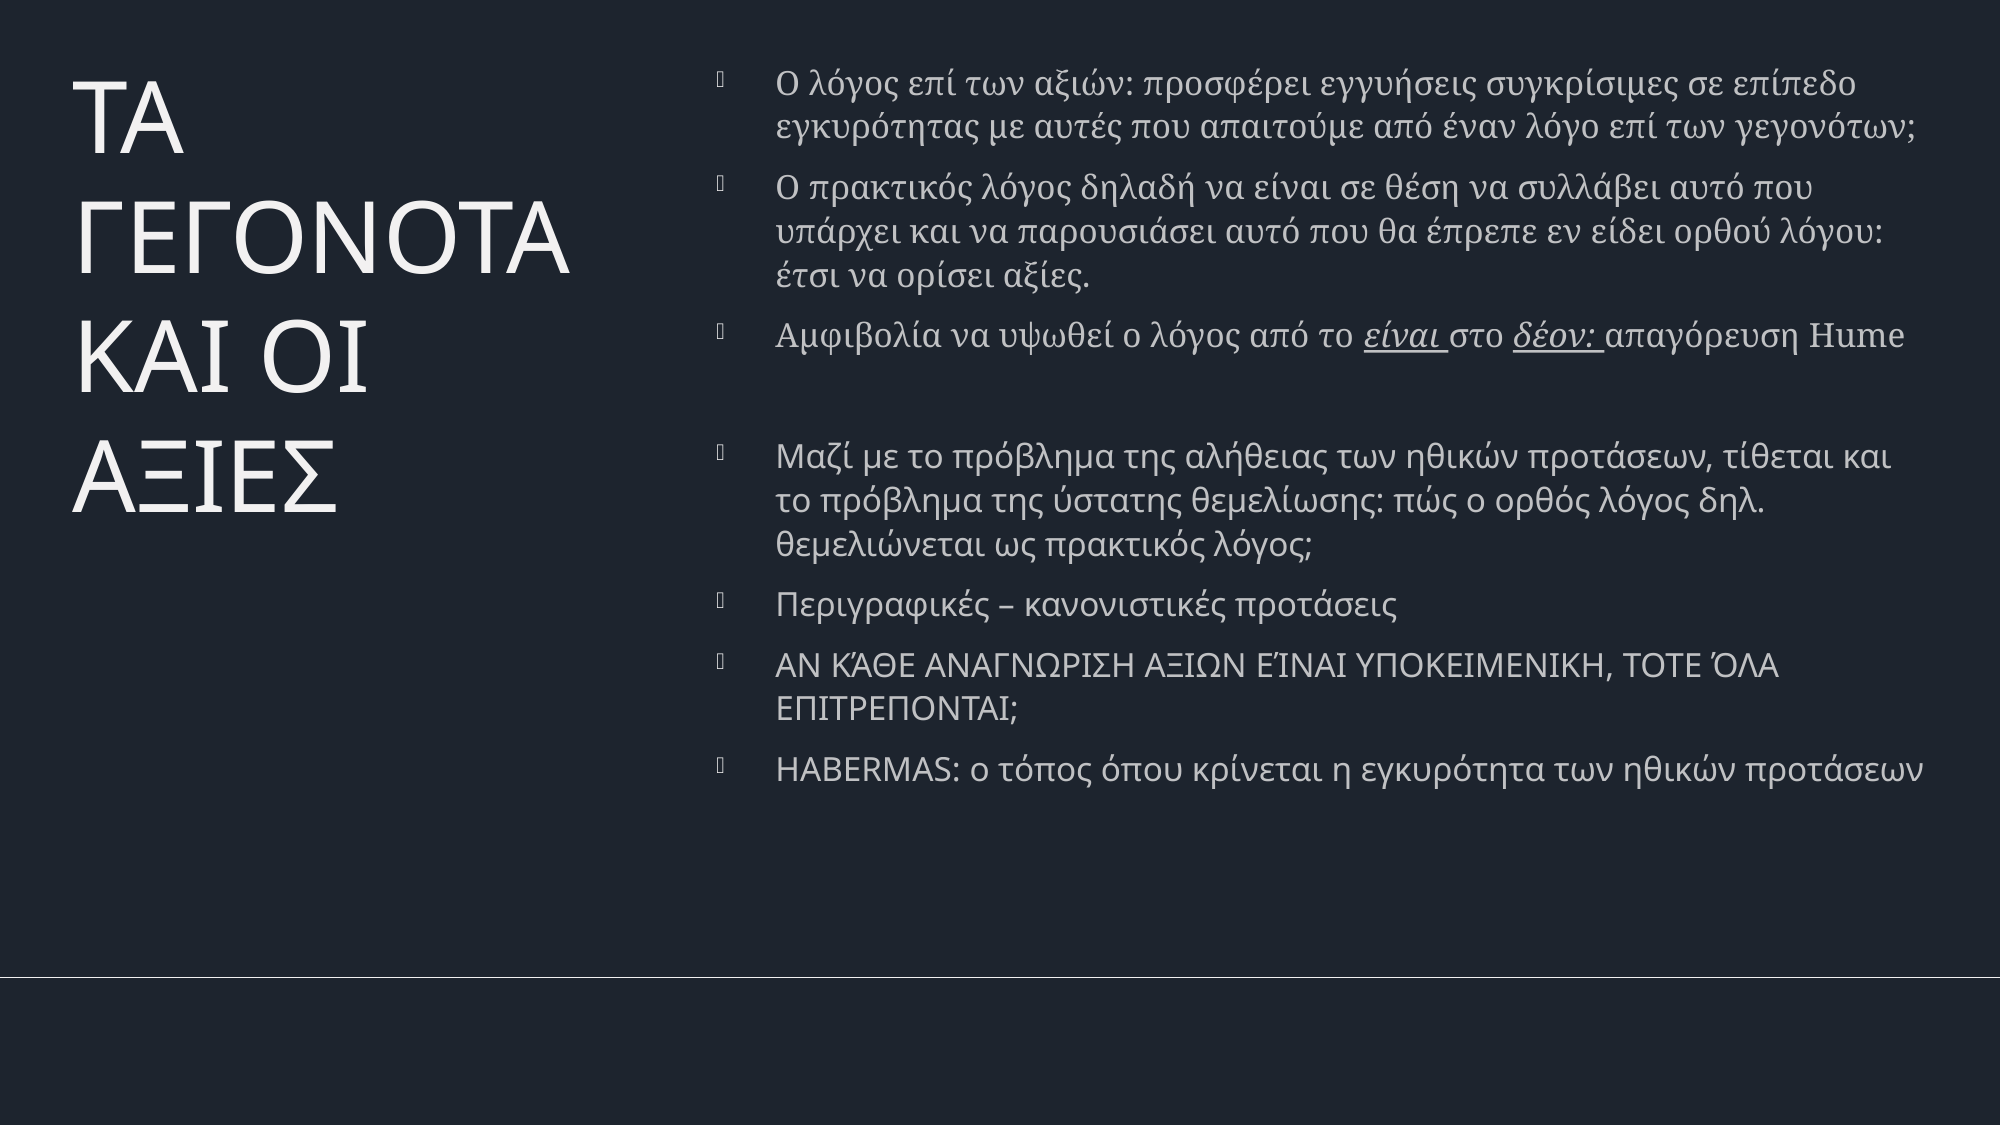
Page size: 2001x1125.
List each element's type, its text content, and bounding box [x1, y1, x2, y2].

list Ο λόγος επί των αξιών: προσφέρει εγγυήσεις συγκρίσιμες σε επίπεδο εγκυρότητας με αυτές που απαιτούμε από έναν λόγο επί των γεγονότων; Ο πρακτικός λόγος δηλαδή να είναι σε θέση να συλλάβει αυτό που υπάρχει και να παρουσιάσει αυτό που θα έπρεπε εν είδει ορθού λόγου: έτσι να ορίσει αξίες. Αμφιβολία να υψωθεί ο λόγος από το είναι στο δέον: απαγόρευση Hume Μαζί με το πρόβλημα της αλήθειας των ηθικών προτάσεων, τίθεται και το πρόβλημα της ύστατης θεμελίωσης: πώς ο ορθός λόγος δηλ. θεμελιώνεται ως πρακτικός λόγος; Περιγραφικές – κανονιστικές προτάσεις ΑΝ ΚΆΘΕ ΑΝΑΓΝΩΡΙΣΗ ΑΞΙΩΝ ΕΊΝΑΙ ΥΠΟΚΕΙΜΕΝΙΚΗ, ΤΟΤΕ ΌΛΑ ΕΠΙΤΡΕΠΟΝΤΑΙ; HABERMAS: ο τόπος όπου κρίνεται η εγκυρότητα των ηθικών προτάσεων [716, 57, 1928, 905]
text_box [0, 978, 2000, 1125]
text_box [0, 0, 2000, 977]
title ΤΑ ΓΕΓΟΝΟΤΑ ΚΑΙ ΟΙ ΑΞΙΕΣ [72, 53, 640, 906]
